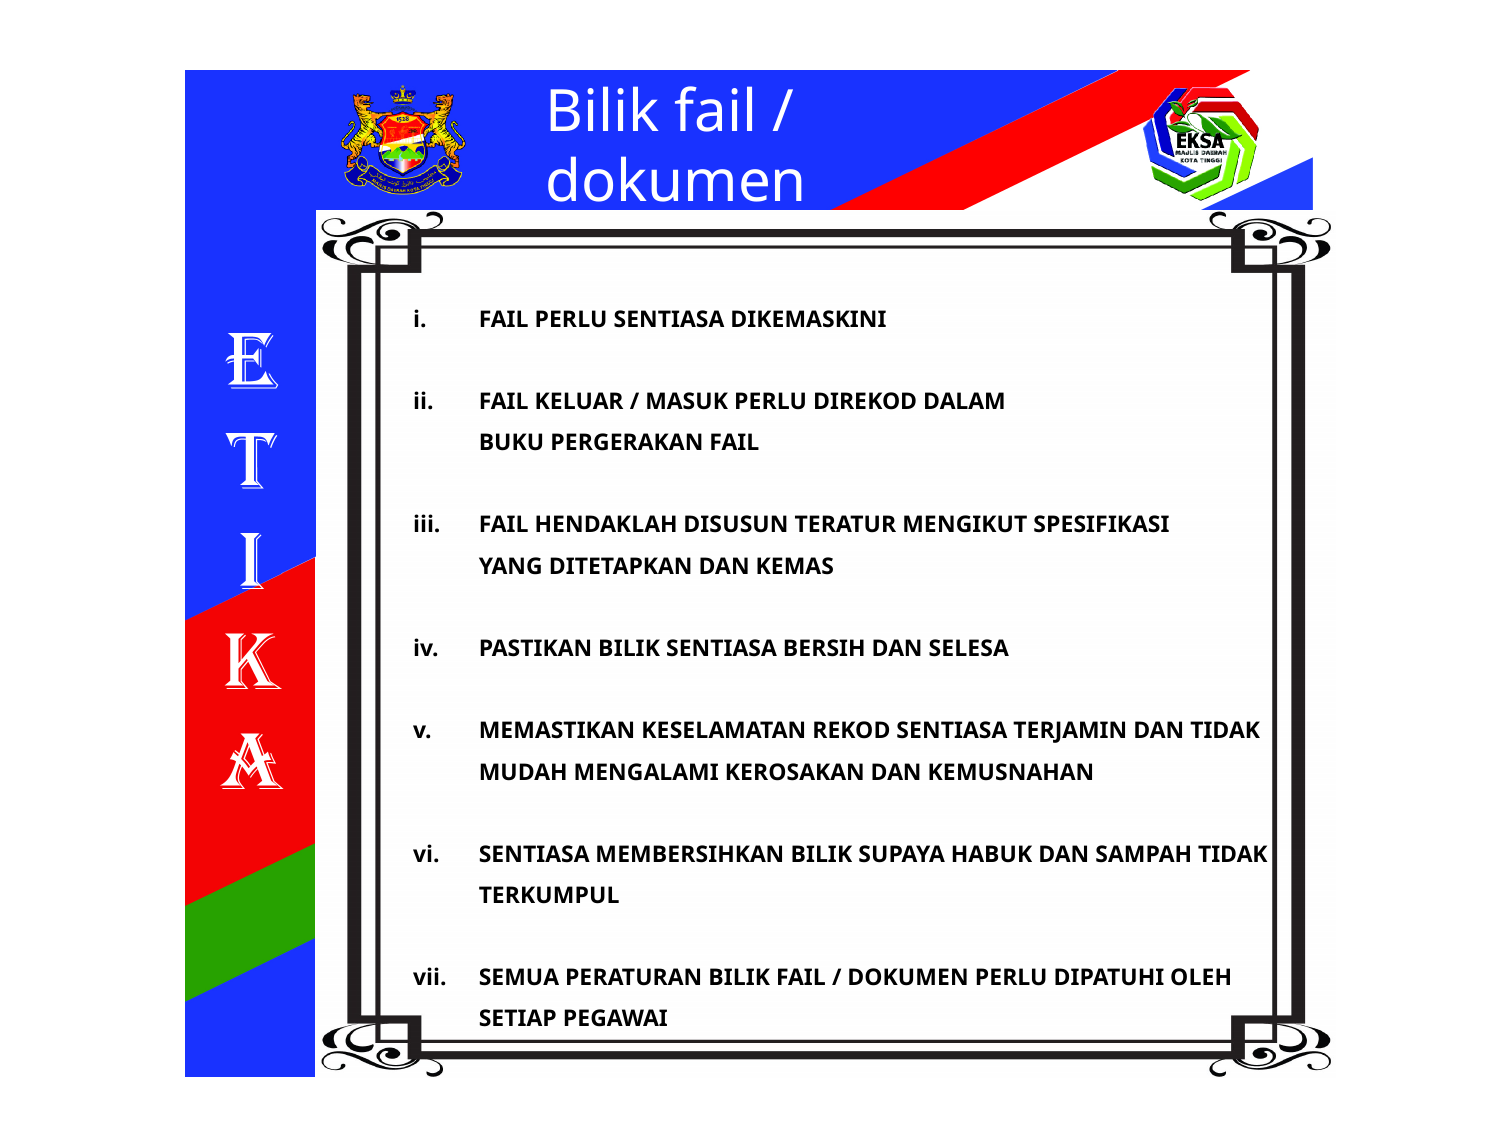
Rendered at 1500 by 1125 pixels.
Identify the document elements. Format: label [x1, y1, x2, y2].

picture [185, 70, 1337, 1079]
